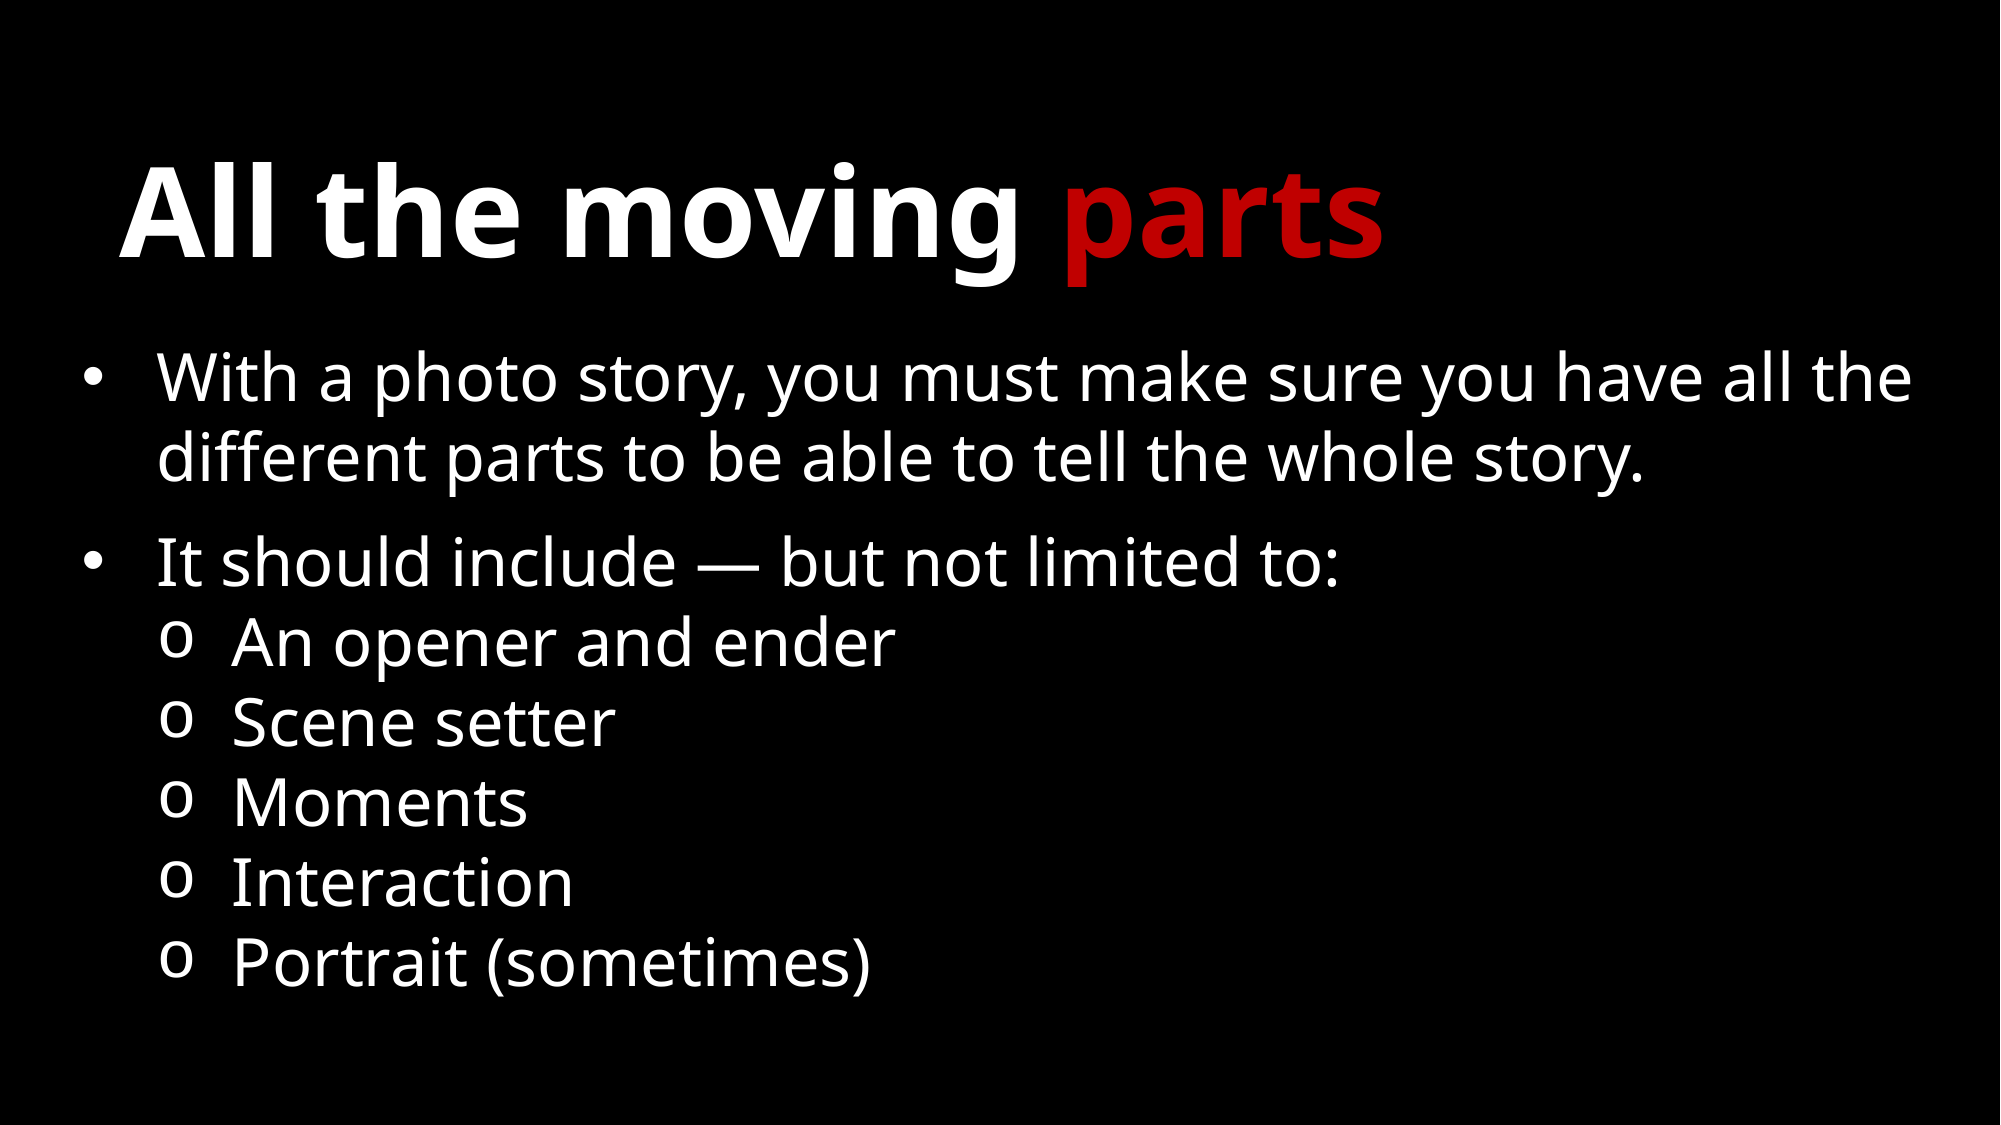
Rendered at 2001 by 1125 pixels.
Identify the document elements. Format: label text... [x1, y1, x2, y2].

text_box With a photo story, you must make sure you have all the different parts to be able to tell the whole story. It should include — but not limited to: An opener and ender Scene setter Moments Interaction Portrait (sometimes) [66, 327, 1934, 1007]
title All the moving parts [104, 94, 2000, 293]
